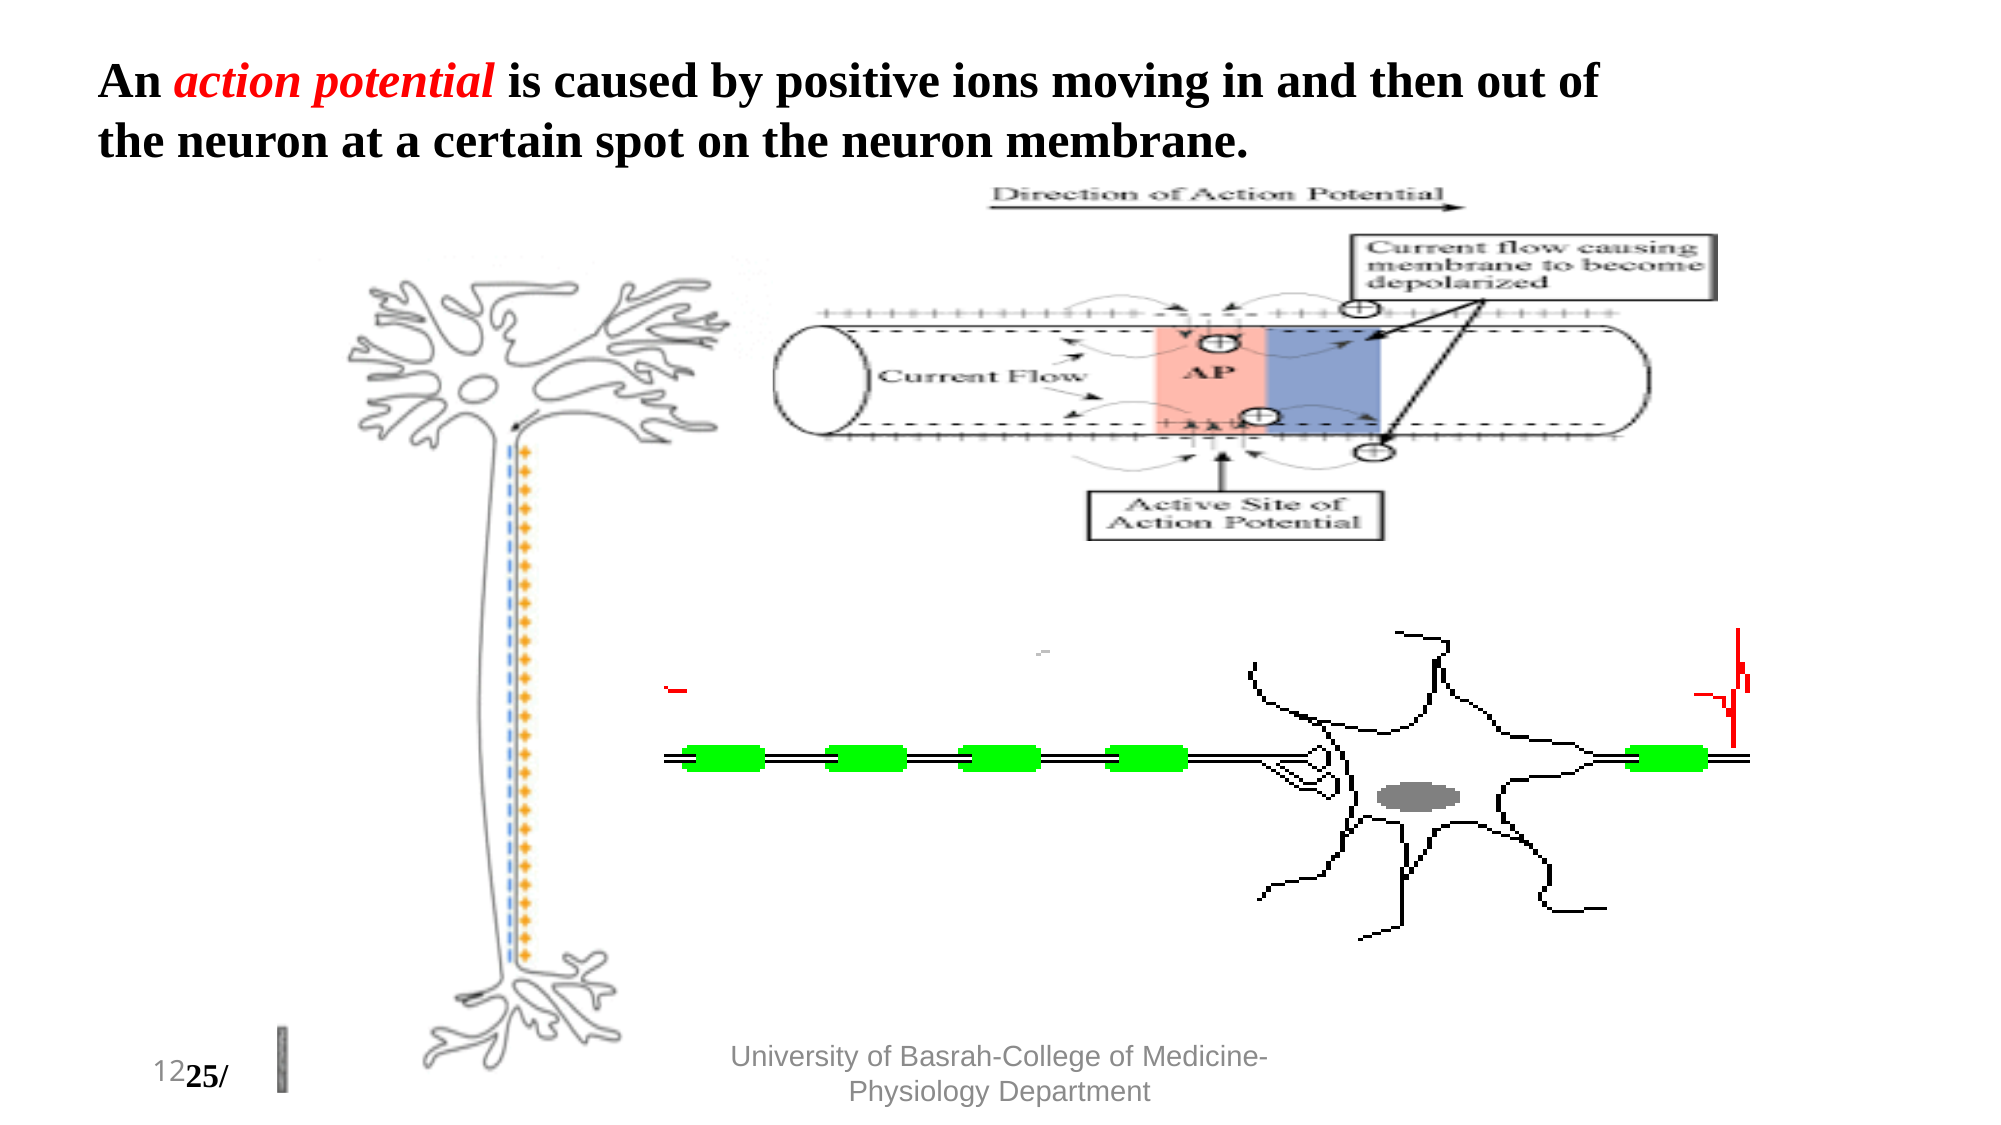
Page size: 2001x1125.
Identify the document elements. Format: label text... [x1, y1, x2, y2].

text_box /25 [170, 1046, 244, 1102]
picture [105, 186, 1750, 1092]
footer University of Basrah-College of Medicine-Physiology Department [662, 1042, 1338, 1103]
text_box An action potential is caused by positive ions moving in and then out of the neuron at a certain spot on the neuron membrane. [82, 39, 1671, 175]
slide_number 12 [137, 1042, 588, 1103]
